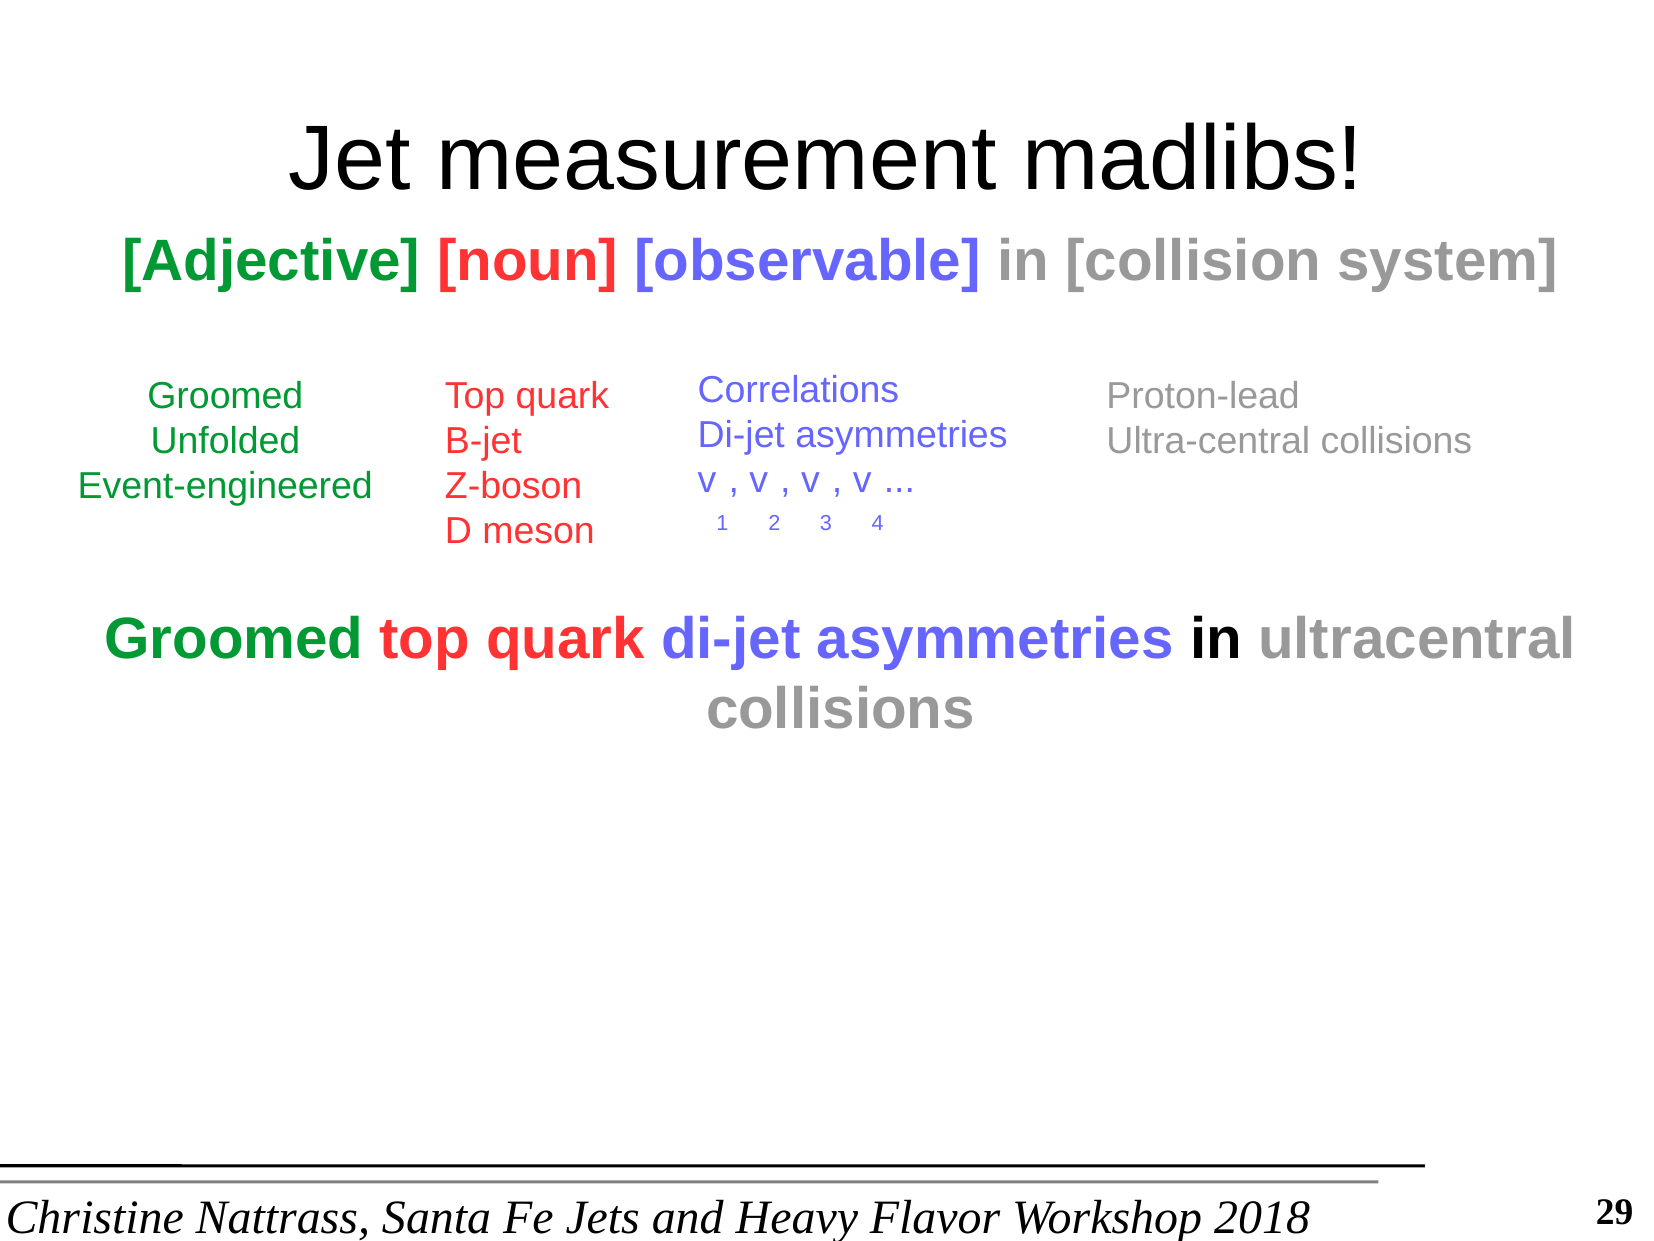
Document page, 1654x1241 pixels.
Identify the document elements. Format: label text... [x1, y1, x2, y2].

text_box Groomed top quark di-jet asymmetries in ultracentral collisions [7, 592, 1654, 738]
text_box Top quark B-jet Z-boson D meson [430, 364, 649, 592]
text_box Jet measurement madlibs! [82, 49, 1571, 214]
text_box [Adjective] [noun] [observable] in [collision system] [7, 214, 1654, 309]
text_box Correlations Di-jet asymmetries v1, v2, v3, v4... [682, 358, 1033, 512]
text_box Groomed Unfolded Event-engineered [28, 364, 422, 547]
text_box Proton-lead Ultra-central collisions [1091, 364, 1533, 505]
